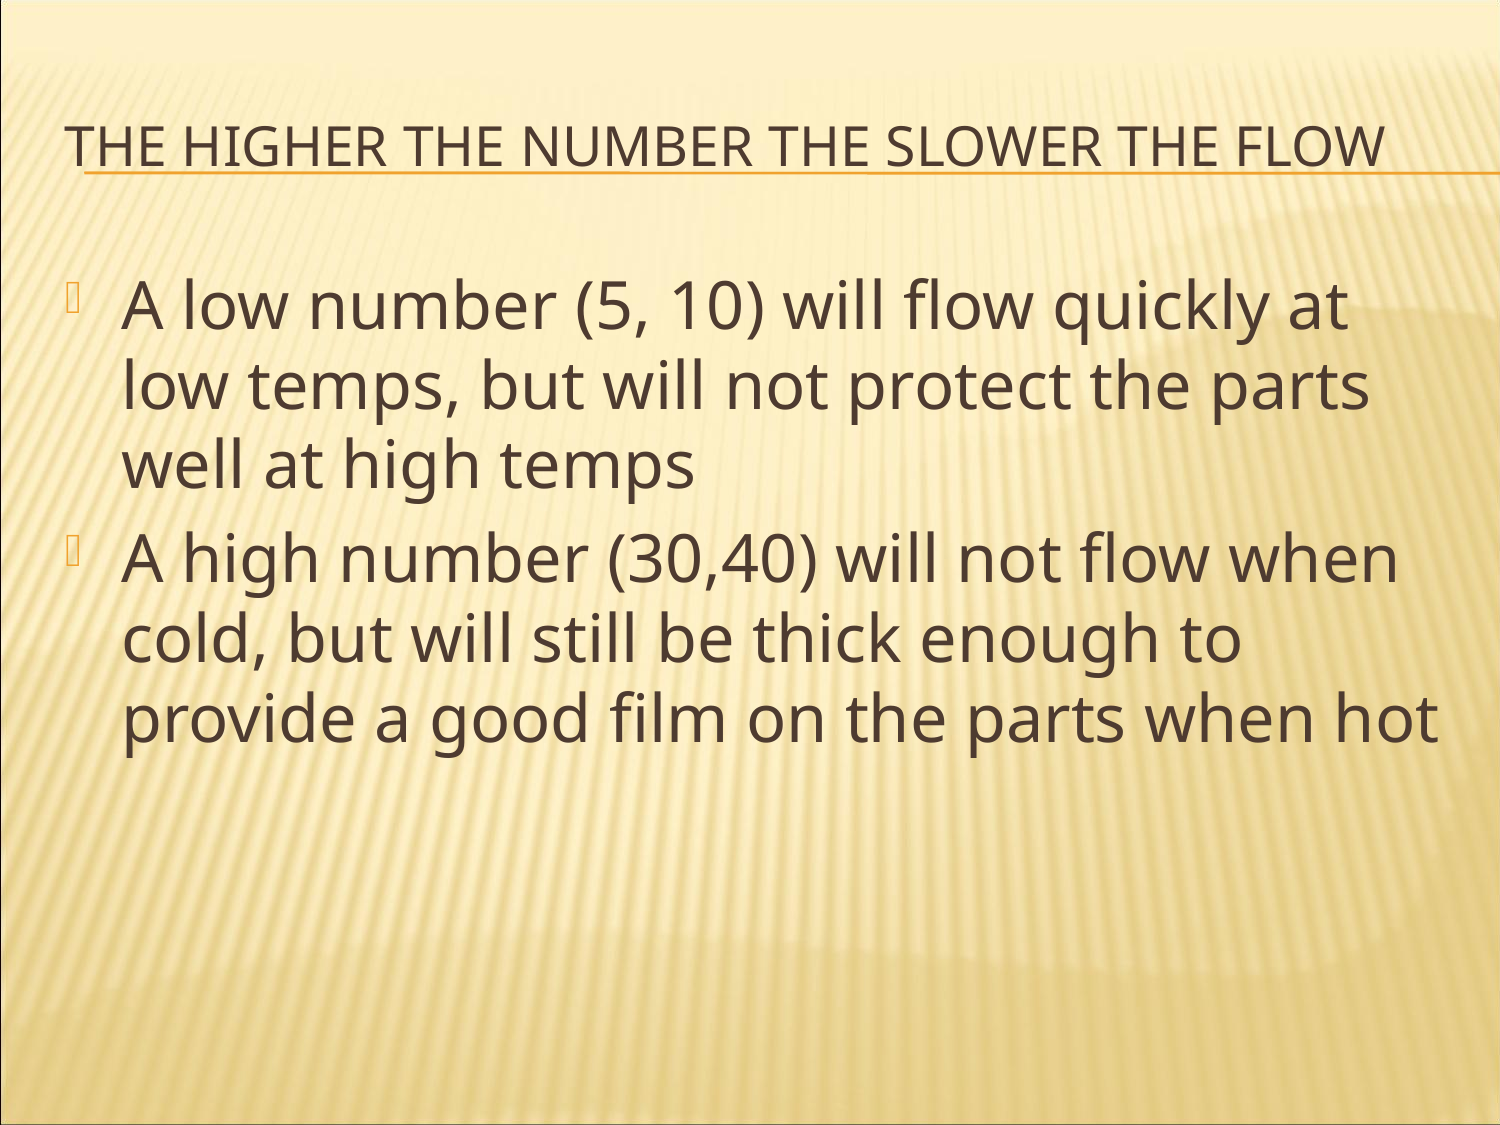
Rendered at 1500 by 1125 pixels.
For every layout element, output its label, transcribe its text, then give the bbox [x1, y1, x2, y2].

picture [0, 0, 1500, 1125]
title The higher the number the slower the flow [50, 75, 1475, 213]
list A low number (5, 10) will flow quickly at low temps, but will not protect the parts well at high temps A high number (30,40) will not flow when cold, but will still be thick enough to provide a good film on the parts when hot [50, 254, 1475, 998]
